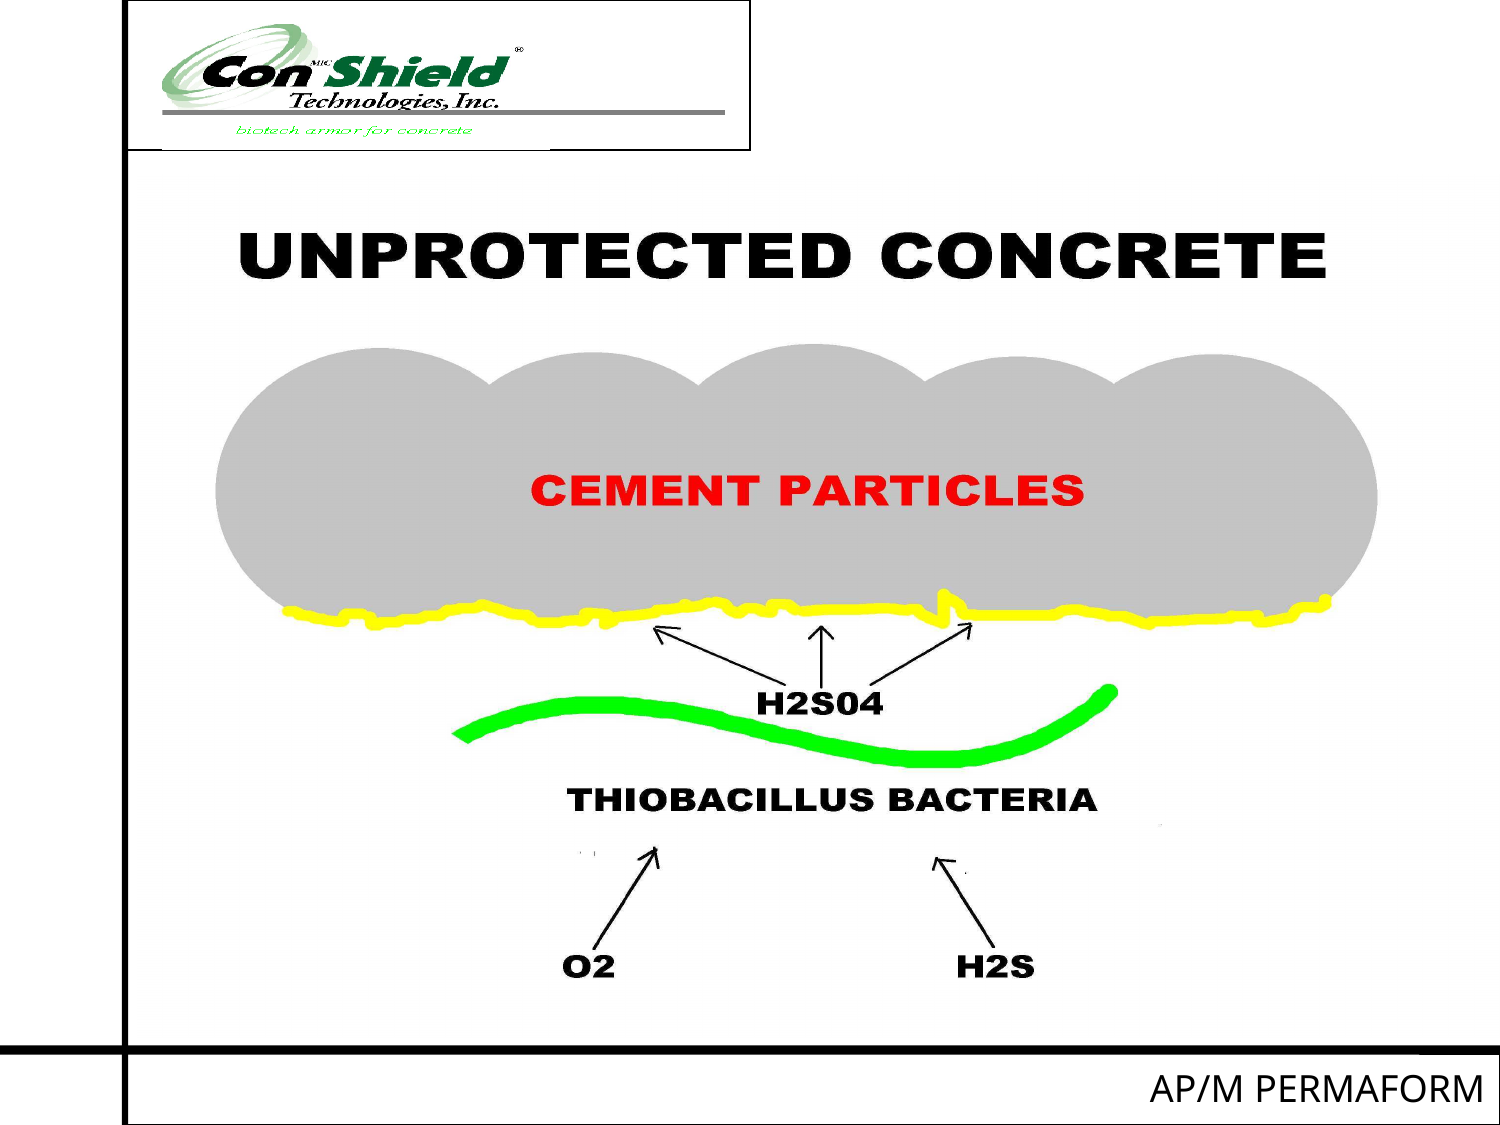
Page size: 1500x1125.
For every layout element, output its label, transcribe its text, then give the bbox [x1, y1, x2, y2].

text_box AP/M PERMAFORM [126, 1051, 1500, 1125]
picture [137, 174, 1500, 1038]
text_box [137, 62, 1500, 174]
picture [162, 24, 551, 151]
text_box [125, 0, 750, 150]
